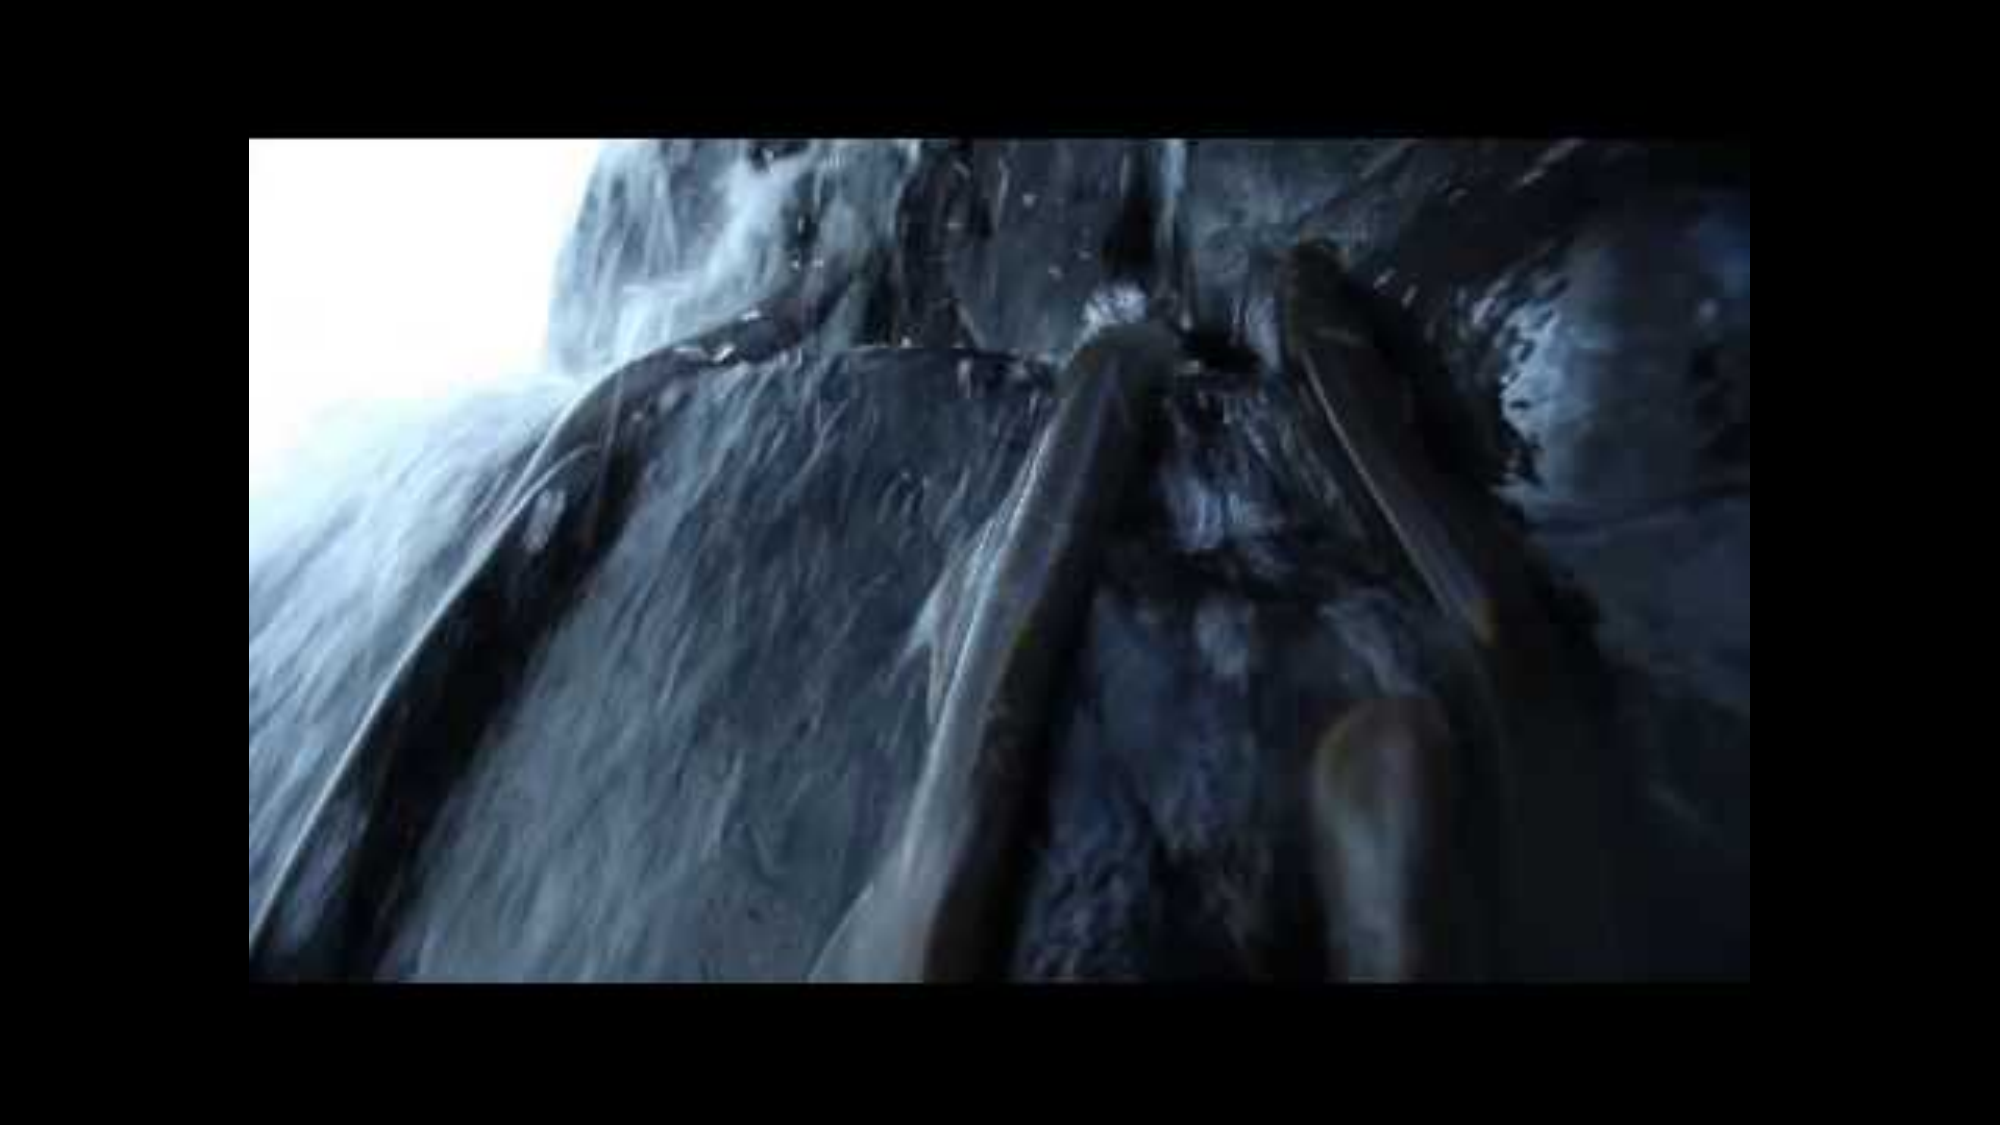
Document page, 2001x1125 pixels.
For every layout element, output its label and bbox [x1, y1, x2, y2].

picture [249, 0, 1751, 1125]
